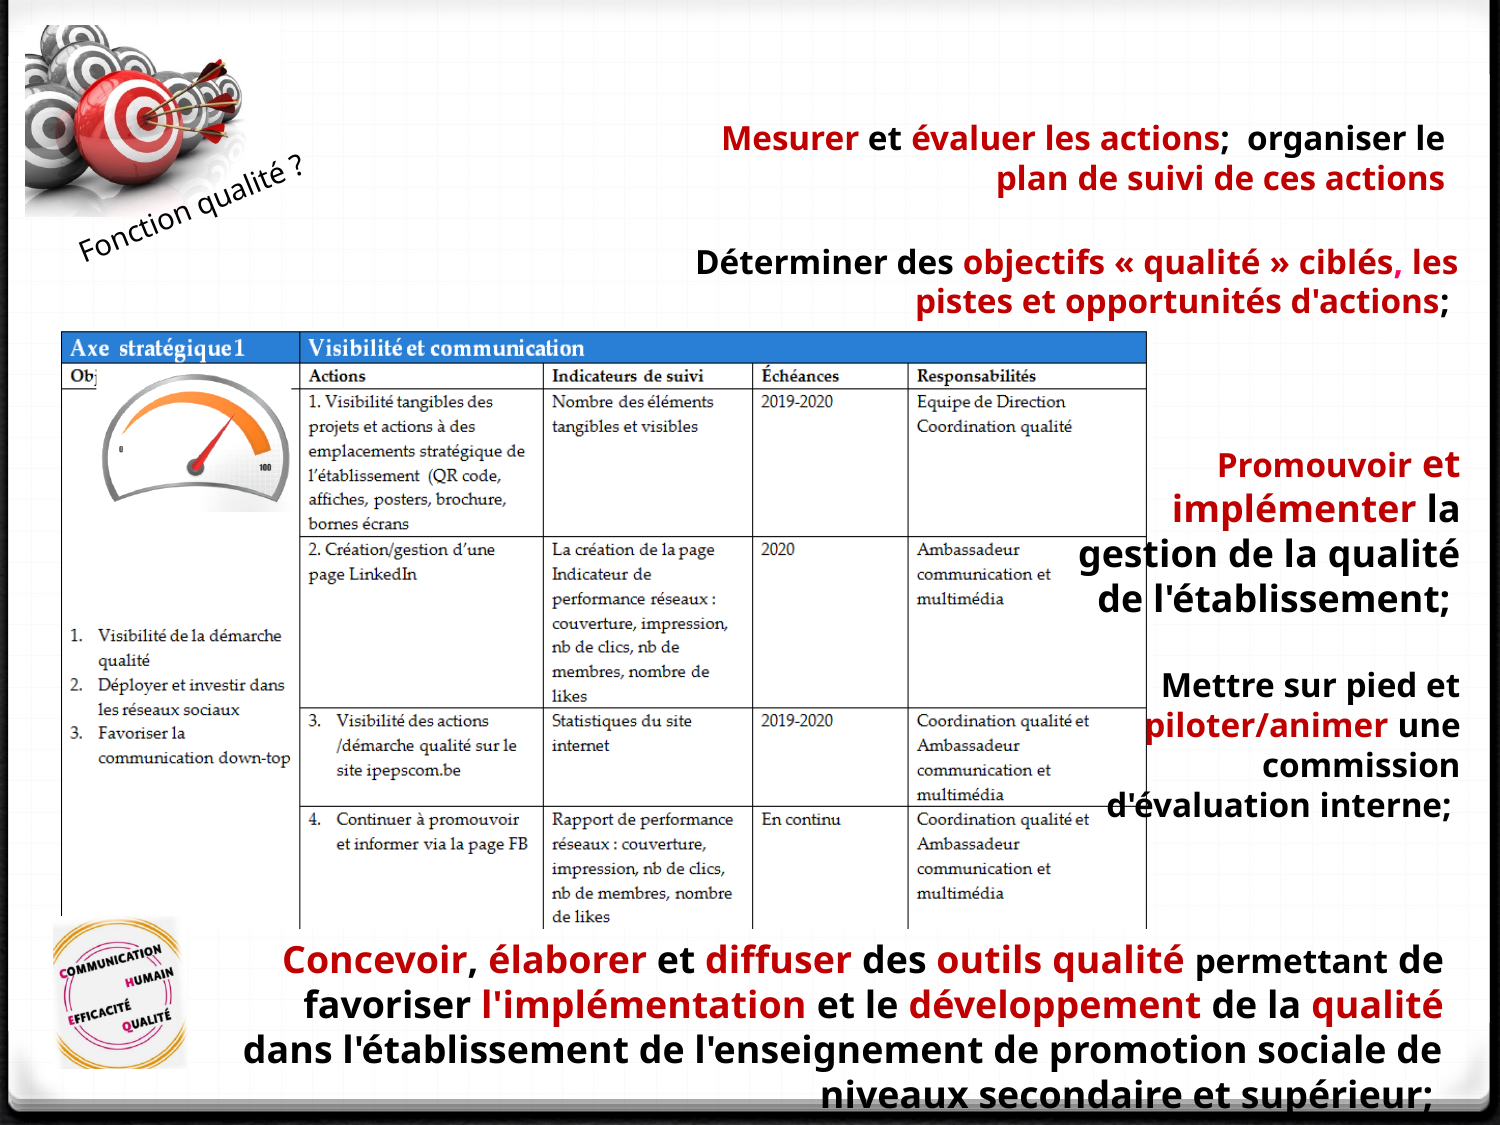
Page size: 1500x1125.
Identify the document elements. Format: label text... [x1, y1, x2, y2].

text_box Concevoir, élaborer et diffuser des outils qualité permettant de favoriser l'implémentation et le développement de la qualité dans l'établissement de l'enseignement de promotion sociale de niveaux secondaire et supérieur; [223, 928, 1459, 1124]
picture [0, 0, 1500, 1125]
text_box Mesurer et évaluer les actions; organiser le plan de suivi de ces actions [639, 109, 1461, 205]
text_box Déterminer des objectifs « qualité » ciblés, les pistes et opportunités d'actions; [587, 193, 1473, 328]
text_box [25, 25, 333, 232]
text_box Mettre sur pied et piloter/animer une commission d'évaluation interne; [1154, 656, 1476, 832]
text_box Promouvoir et implémenter la gestion de la qualité de l'établissement; [1154, 432, 1476, 628]
